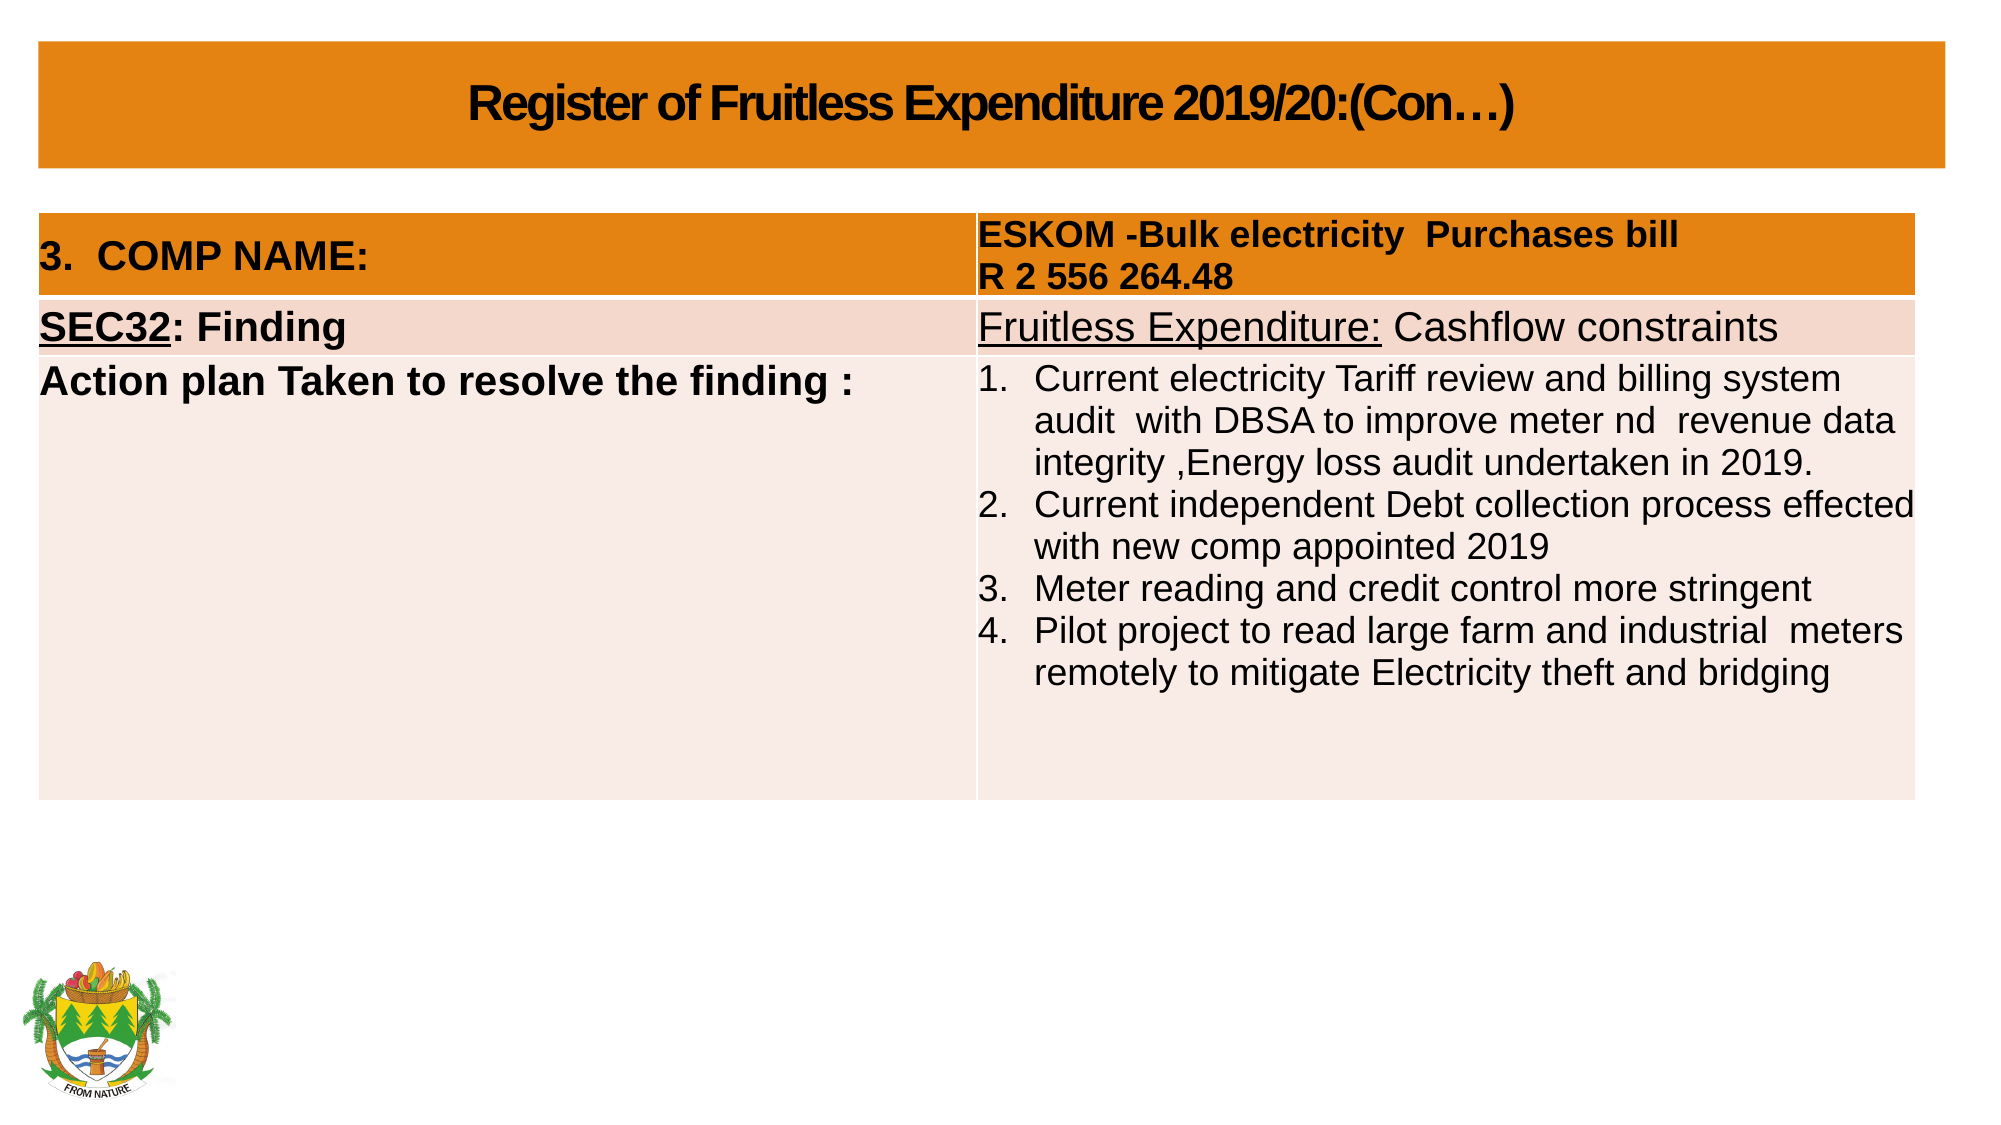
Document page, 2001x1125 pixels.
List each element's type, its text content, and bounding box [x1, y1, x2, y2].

table_header ESKOM -Bulk electricity Purchases bill R 2 556 264.48 [978, 213, 1915, 295]
picture [20, 948, 176, 1103]
title Register of Fruitless Expenditure 2019/20:(Con…) [38, 41, 1946, 169]
table_header 3. COMP NAME: [39, 213, 976, 295]
table_cell Action plan Taken to resolve the finding : [39, 357, 976, 800]
table_cell SEC32: Finding [39, 300, 976, 355]
table_cell Fruitless Expenditure: Cashflow constraints [978, 300, 1915, 355]
table_cell Current electricity Tariff review and billing system audit with DBSA to improve meter nd revenue data integrity ,Energy loss audit undertaken in 2019. Current independent Debt collection process effected with new comp appointed 2019 Meter reading and credit control more stringent Pilot project to read large farm and industrial meters remotely to mitigate Electricity theft and bridging [978, 357, 1915, 800]
